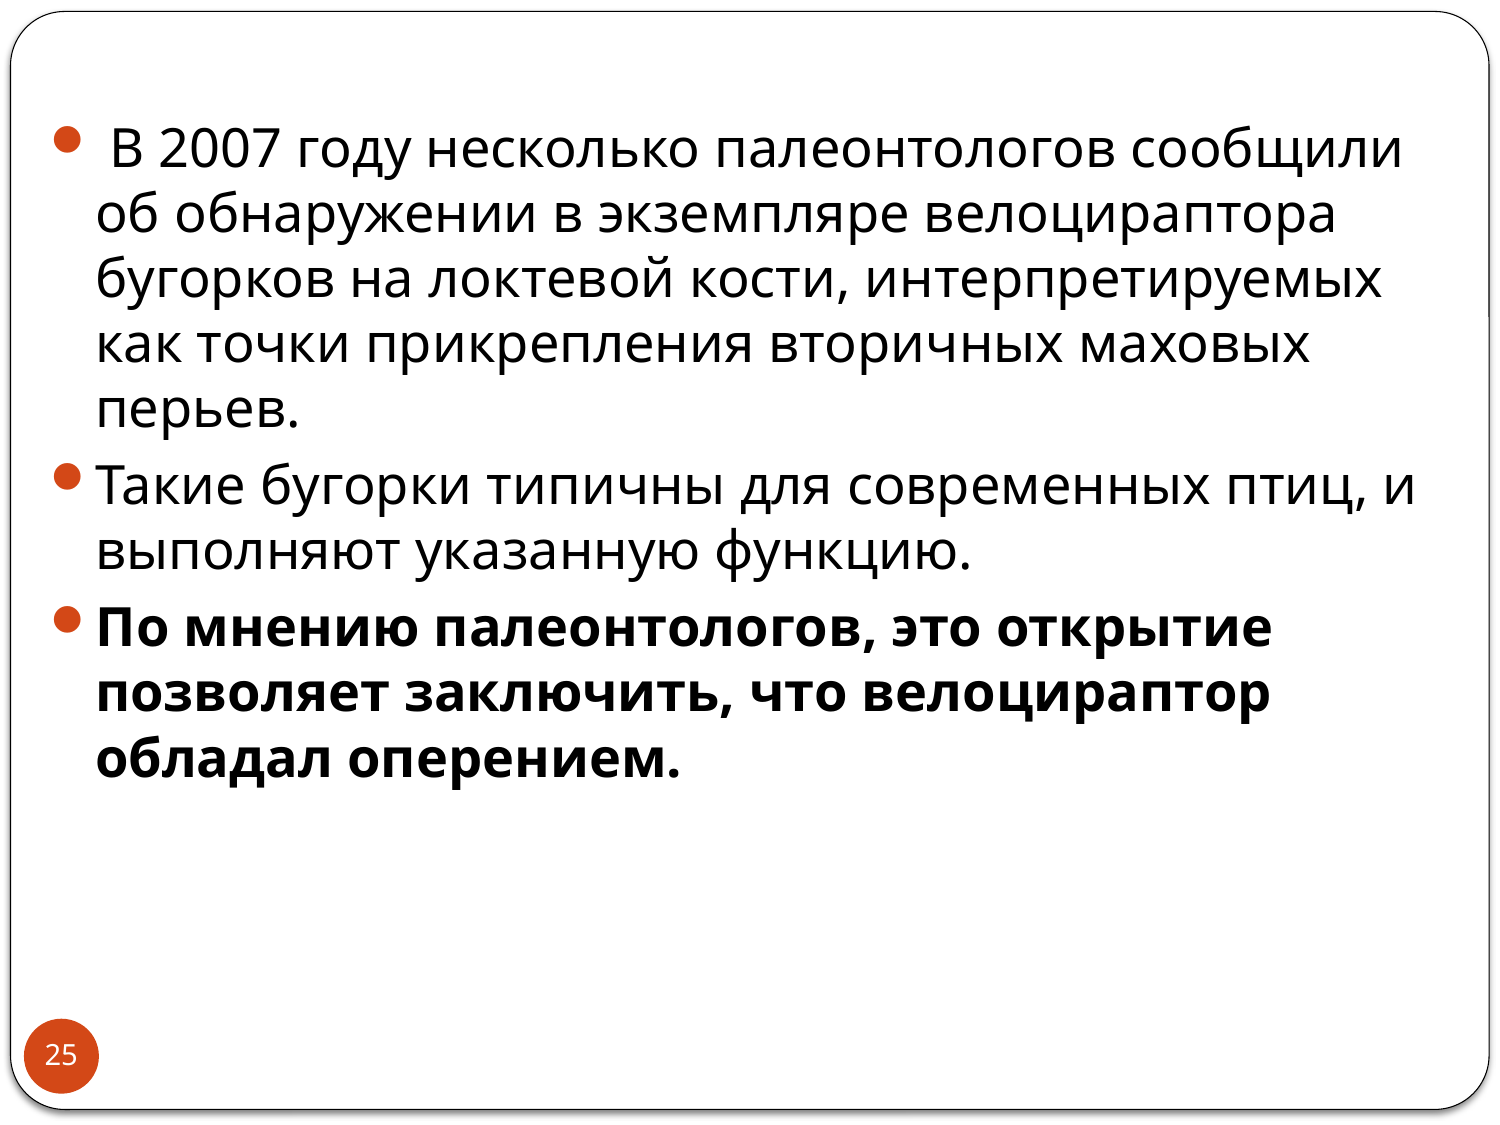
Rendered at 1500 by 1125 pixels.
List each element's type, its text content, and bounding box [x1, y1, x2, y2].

slide_number 25 [23, 1018, 99, 1094]
list В 2007 году несколько палеонтологов сообщили об обнаружении в экземпляре велоцираптора бугорков на локтевой кости, интерпретируемых как точки прикрепления вторичных маховых перьев. Такие бугорки типичны для современных птиц, и выполняют указанную функцию. По мнению палеонтологов, это открытие позволяет заключить, что велоцираптор обладал оперением. [35, 105, 1465, 1005]
